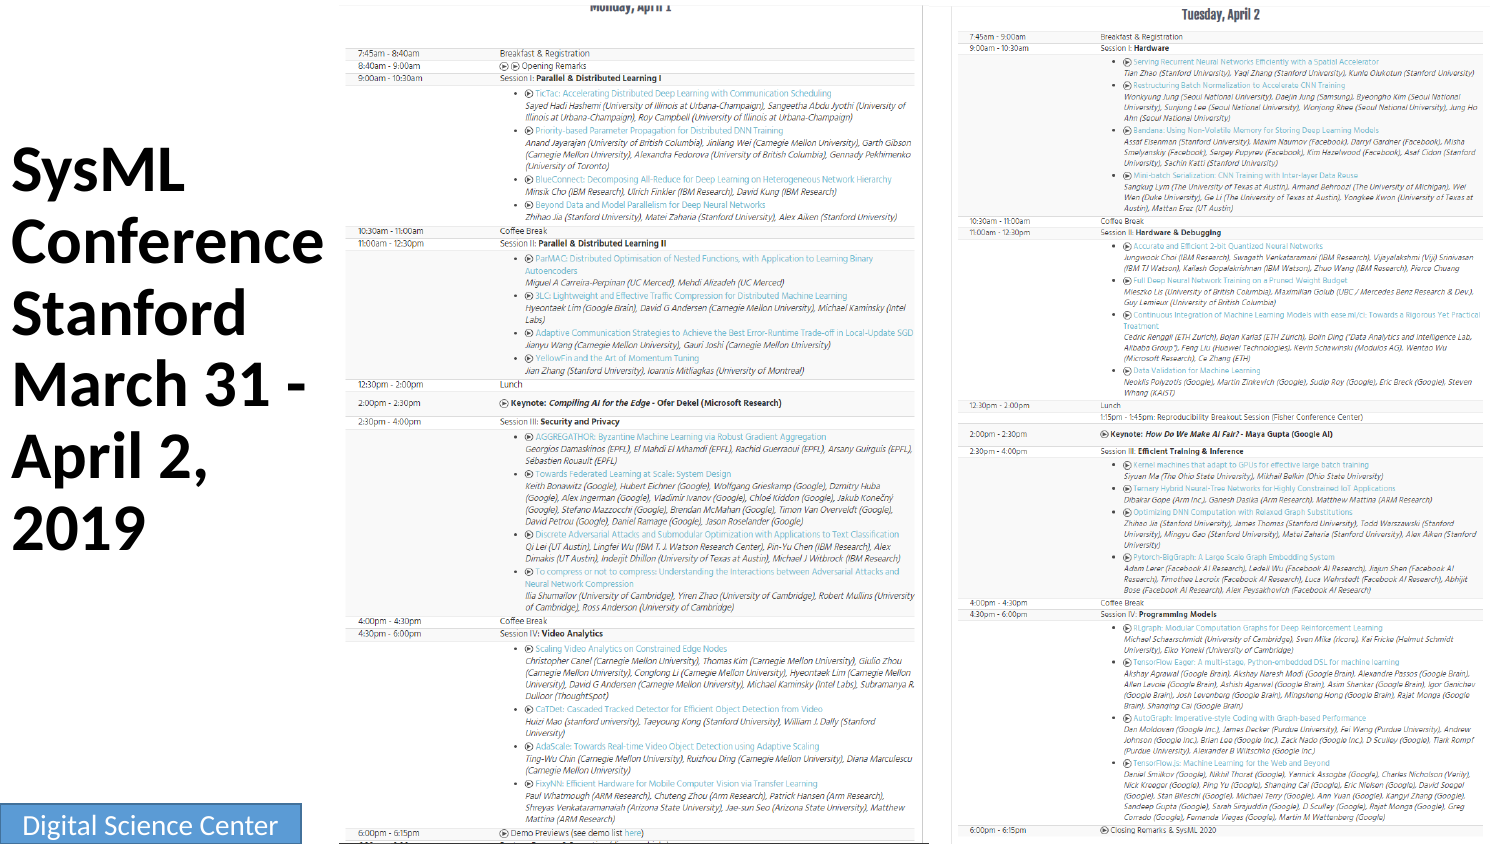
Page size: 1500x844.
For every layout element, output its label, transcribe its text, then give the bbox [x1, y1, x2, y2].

title SysML Conference Stanford March 31 - April 2, 2019 [0, 303, 333, 395]
picture [338, 0, 1491, 844]
